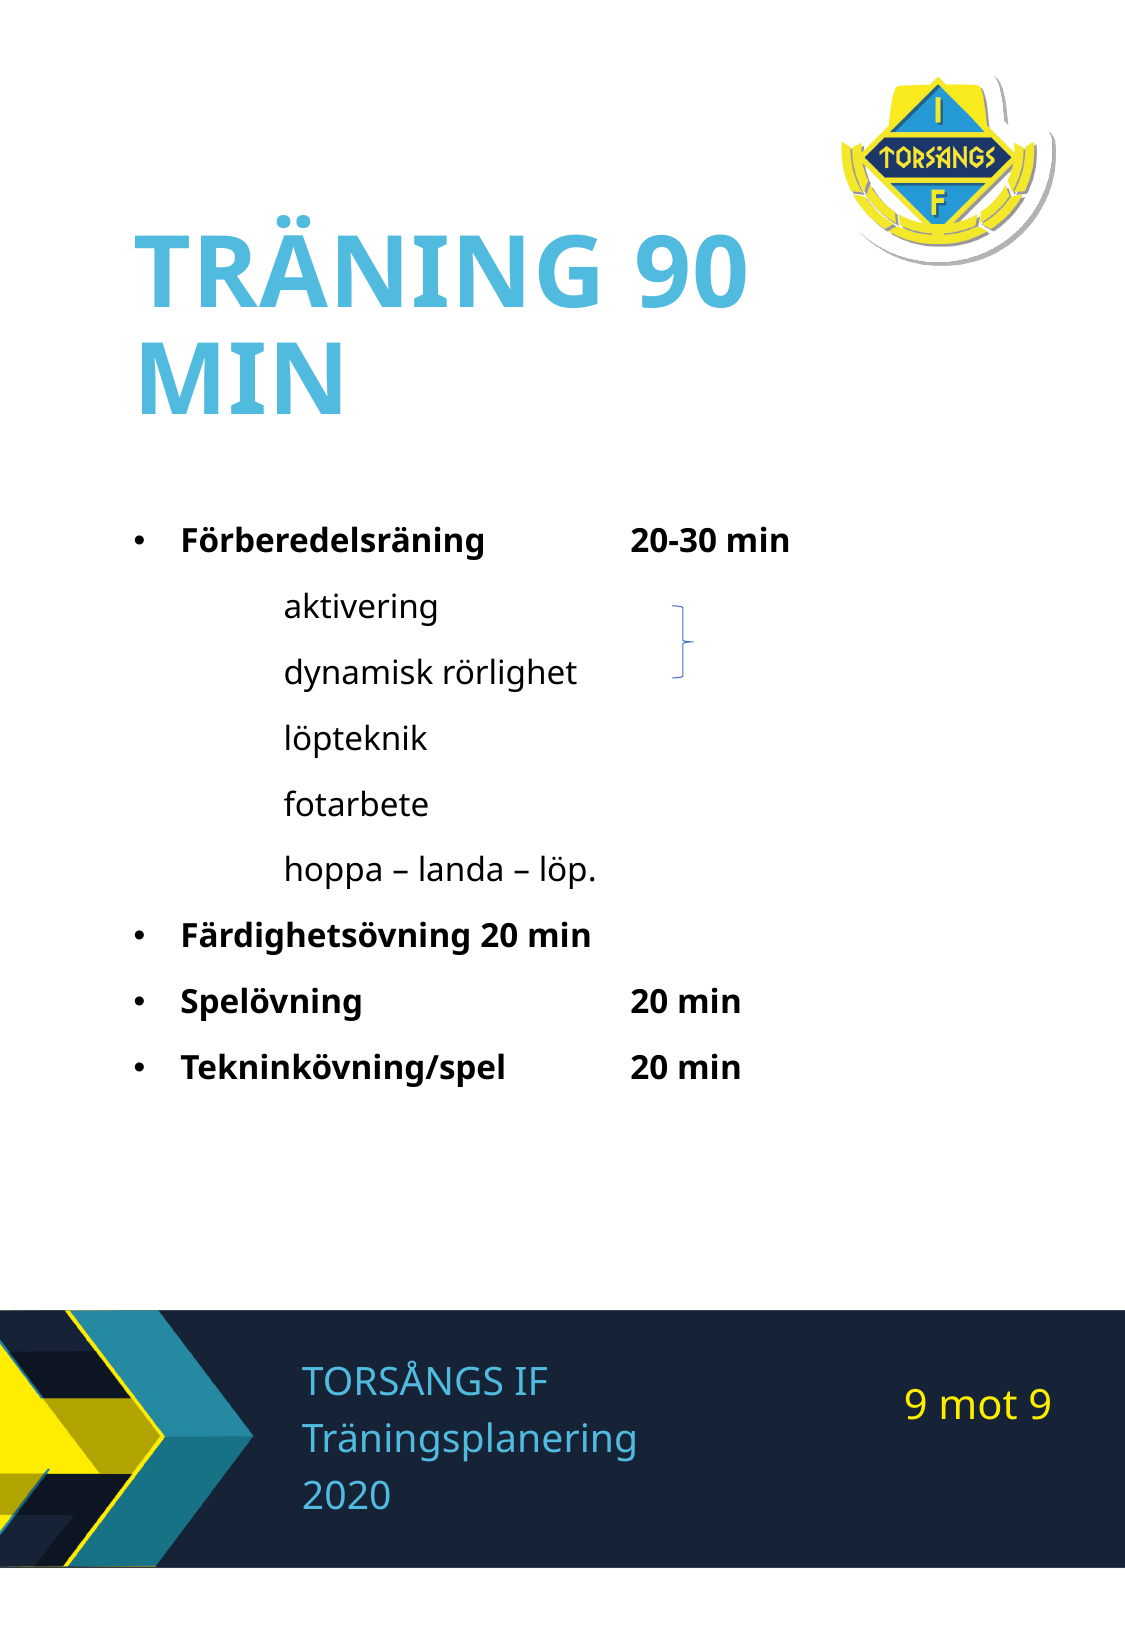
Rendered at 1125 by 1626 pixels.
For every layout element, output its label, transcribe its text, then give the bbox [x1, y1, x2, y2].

text_box [672, 605, 694, 679]
title Träning 90 min [118, 265, 1007, 445]
text_box 9 mot 9 [604, 1309, 1068, 1588]
text_box TORSÅNGS IF Träningsplanering 2020 [286, 1348, 604, 1529]
picture [823, 62, 1056, 266]
subtitle Förberedelsräning 20-30 min aktivering dynamisk rörlighet löpteknik fotarbete hoppa – landa – löp. Färdighetsövning 20 min Spelövning 20 min Tekninkövning/spel 20 min [118, 516, 1007, 1246]
picture [0, 1307, 1125, 1626]
